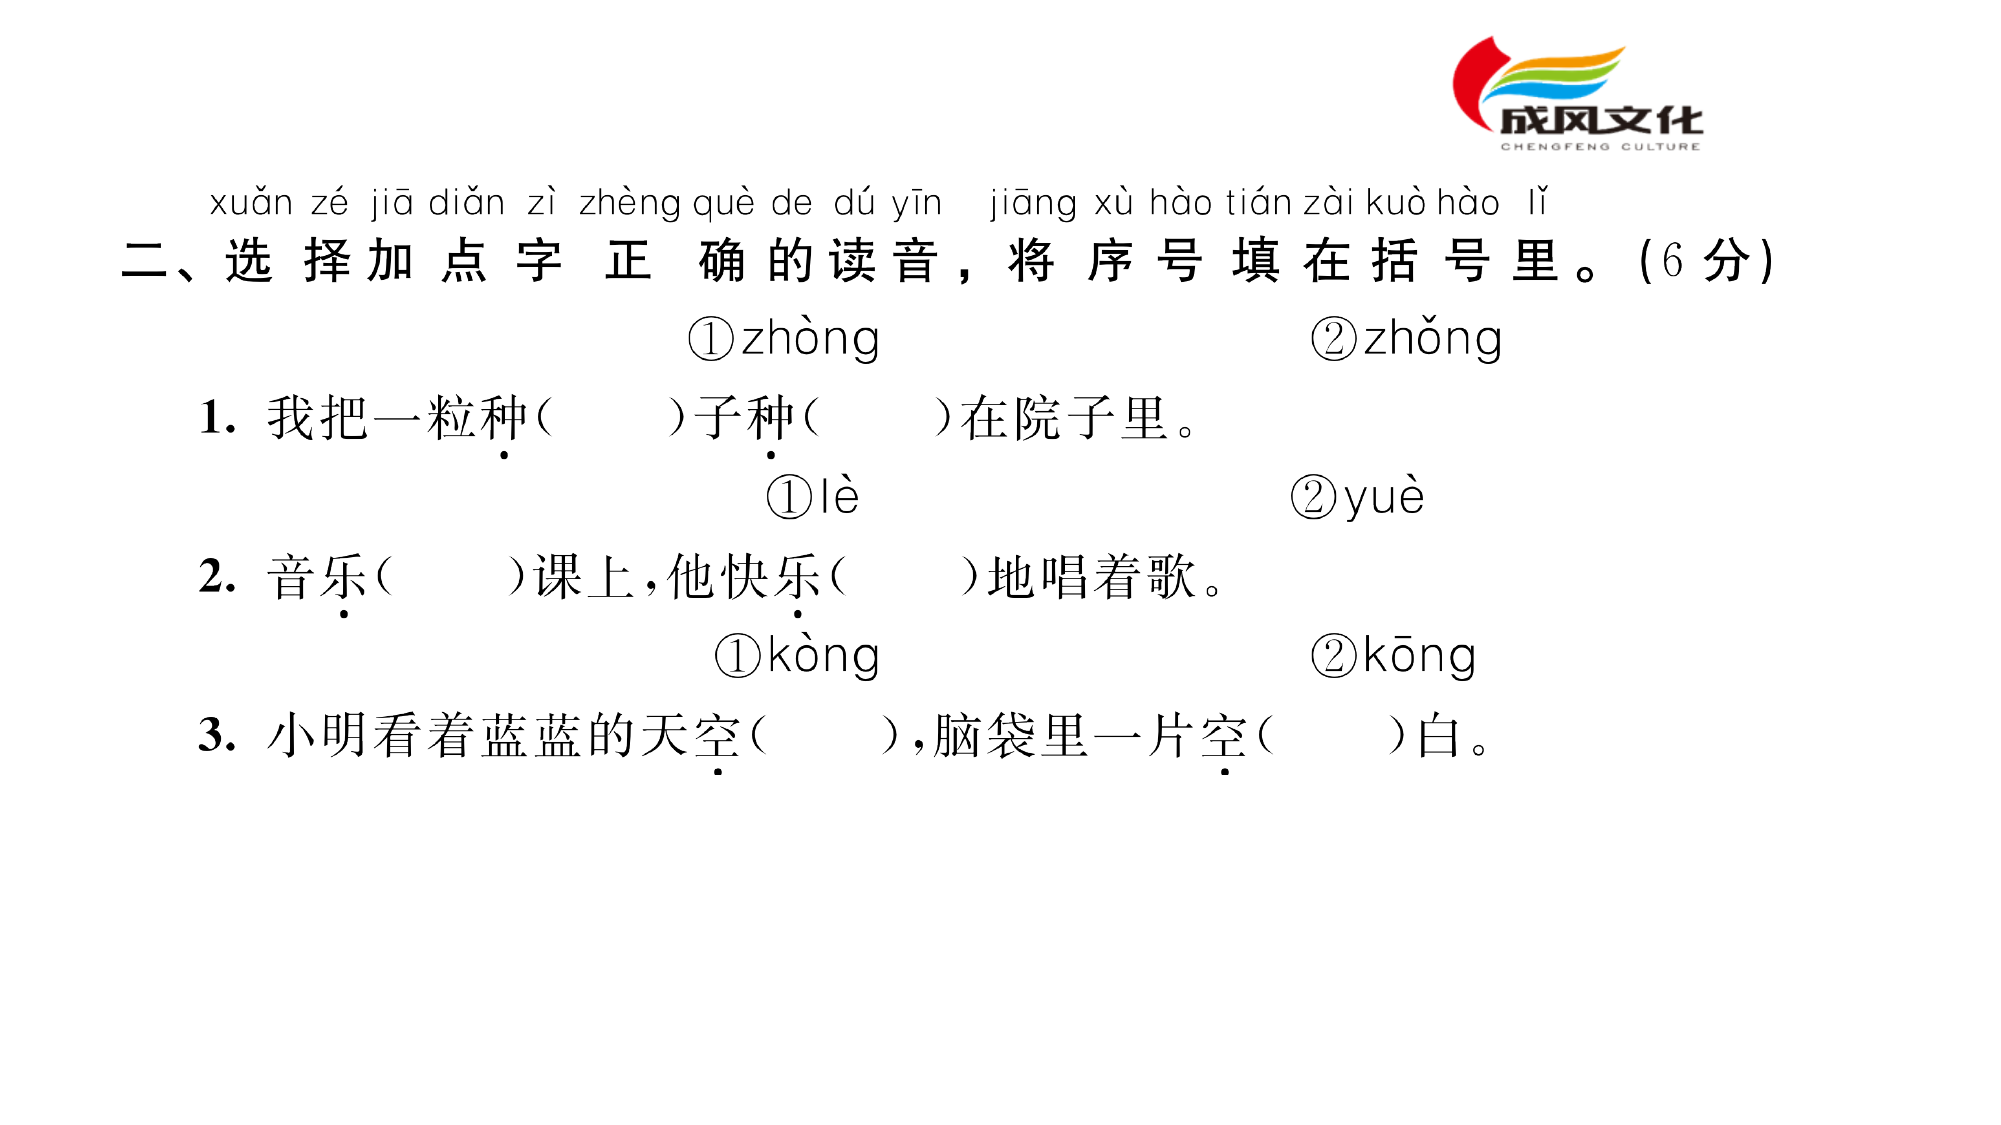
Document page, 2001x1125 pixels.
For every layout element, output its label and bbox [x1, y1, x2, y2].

picture [118, 30, 2000, 775]
